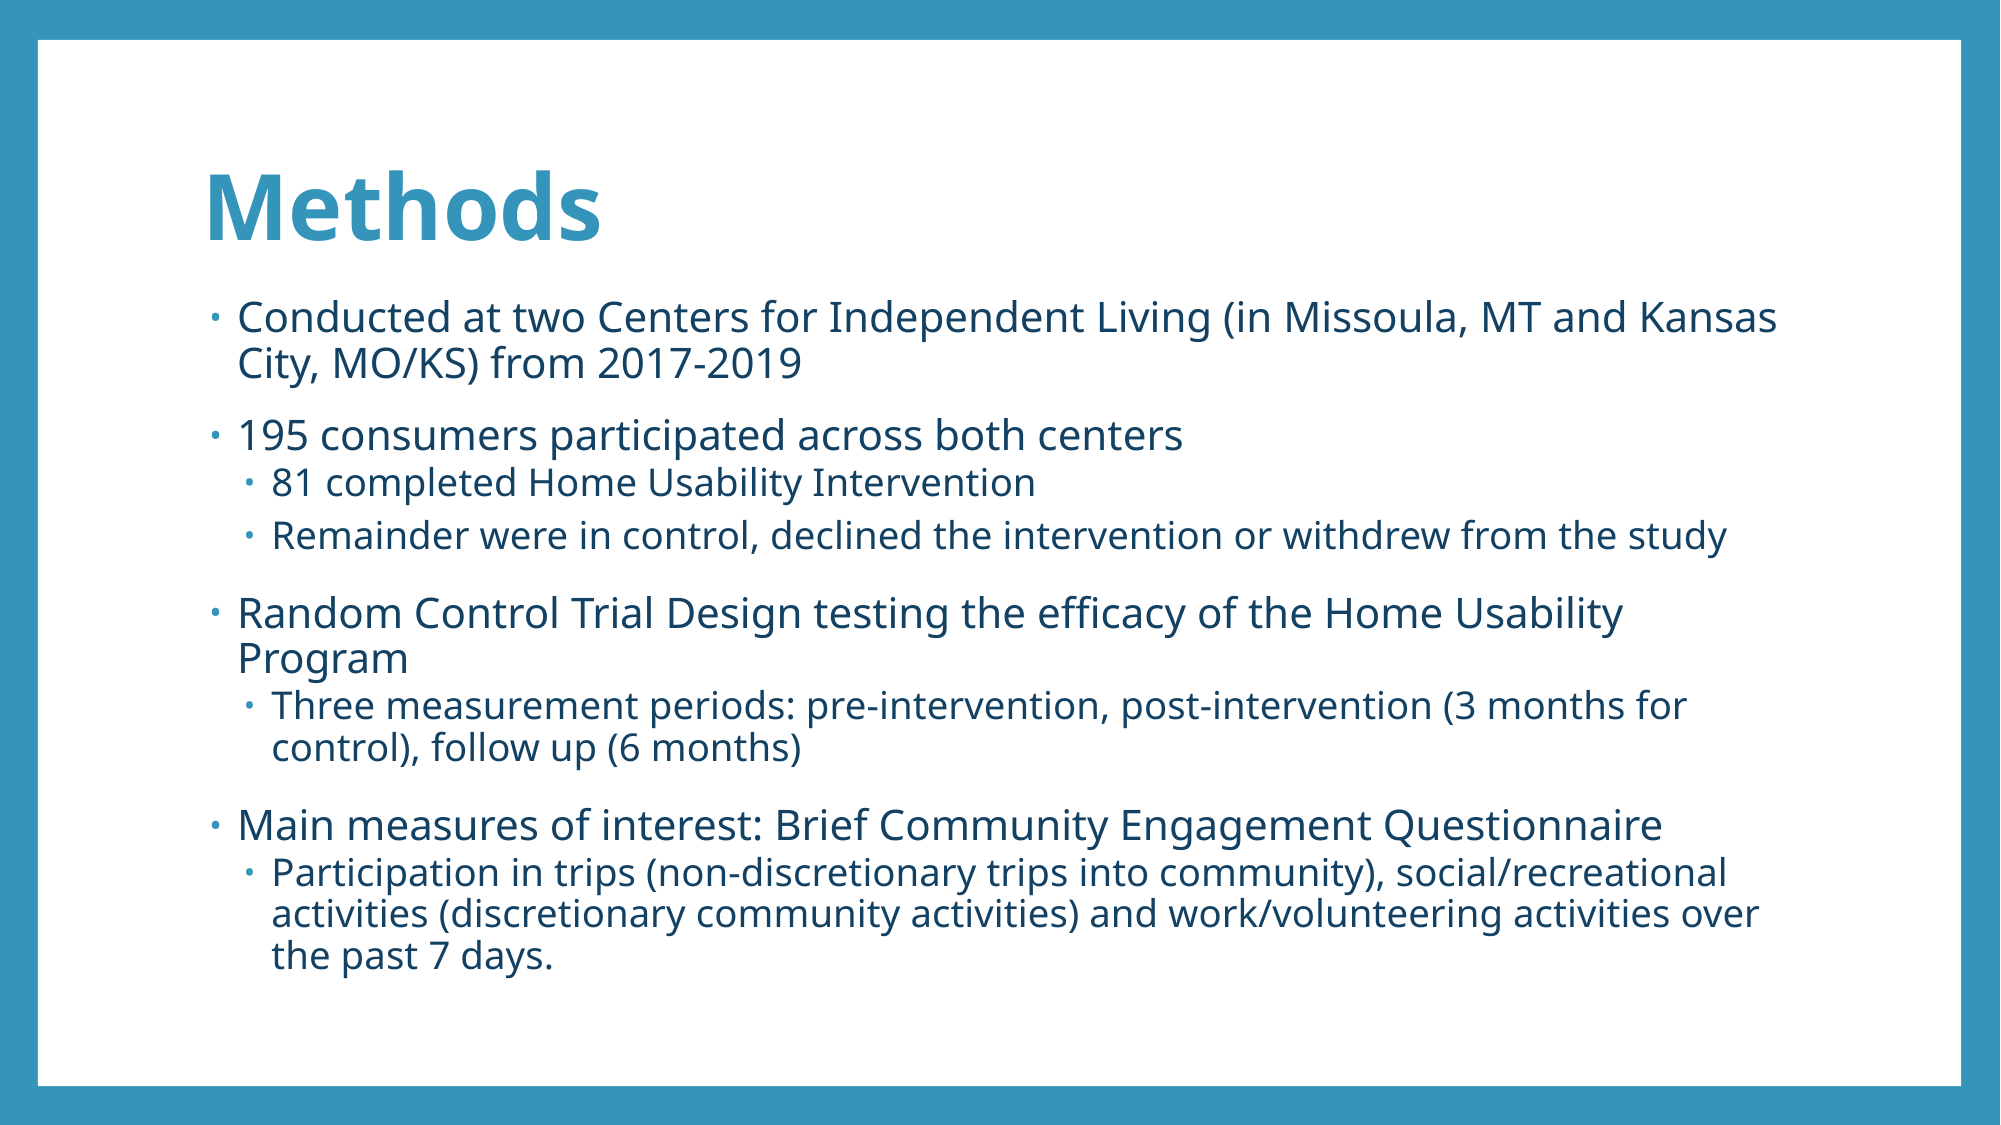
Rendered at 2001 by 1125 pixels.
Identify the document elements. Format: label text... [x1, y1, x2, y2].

list Conducted at two Centers for Independent Living (in Missoula, MT and Kansas City, MO/KS) from 2017-2019 195 consumers participated across both centers 81 completed Home Usability Intervention Remainder were in control, declined the intervention or withdrew from the study Random Control Trial Design testing the efficacy of the Home Usability Program Three measurement periods: pre-intervention, post-intervention (3 months for control), follow up (6 months) Main measures of interest: Brief Community Engagement Questionnaire Participation in trips (non-discretionary trips into community), social/recreational activities (discretionary community activities) and work/volunteering activities over the past 7 days. [187, 288, 1808, 1000]
title Methods [187, 99, 1808, 288]
